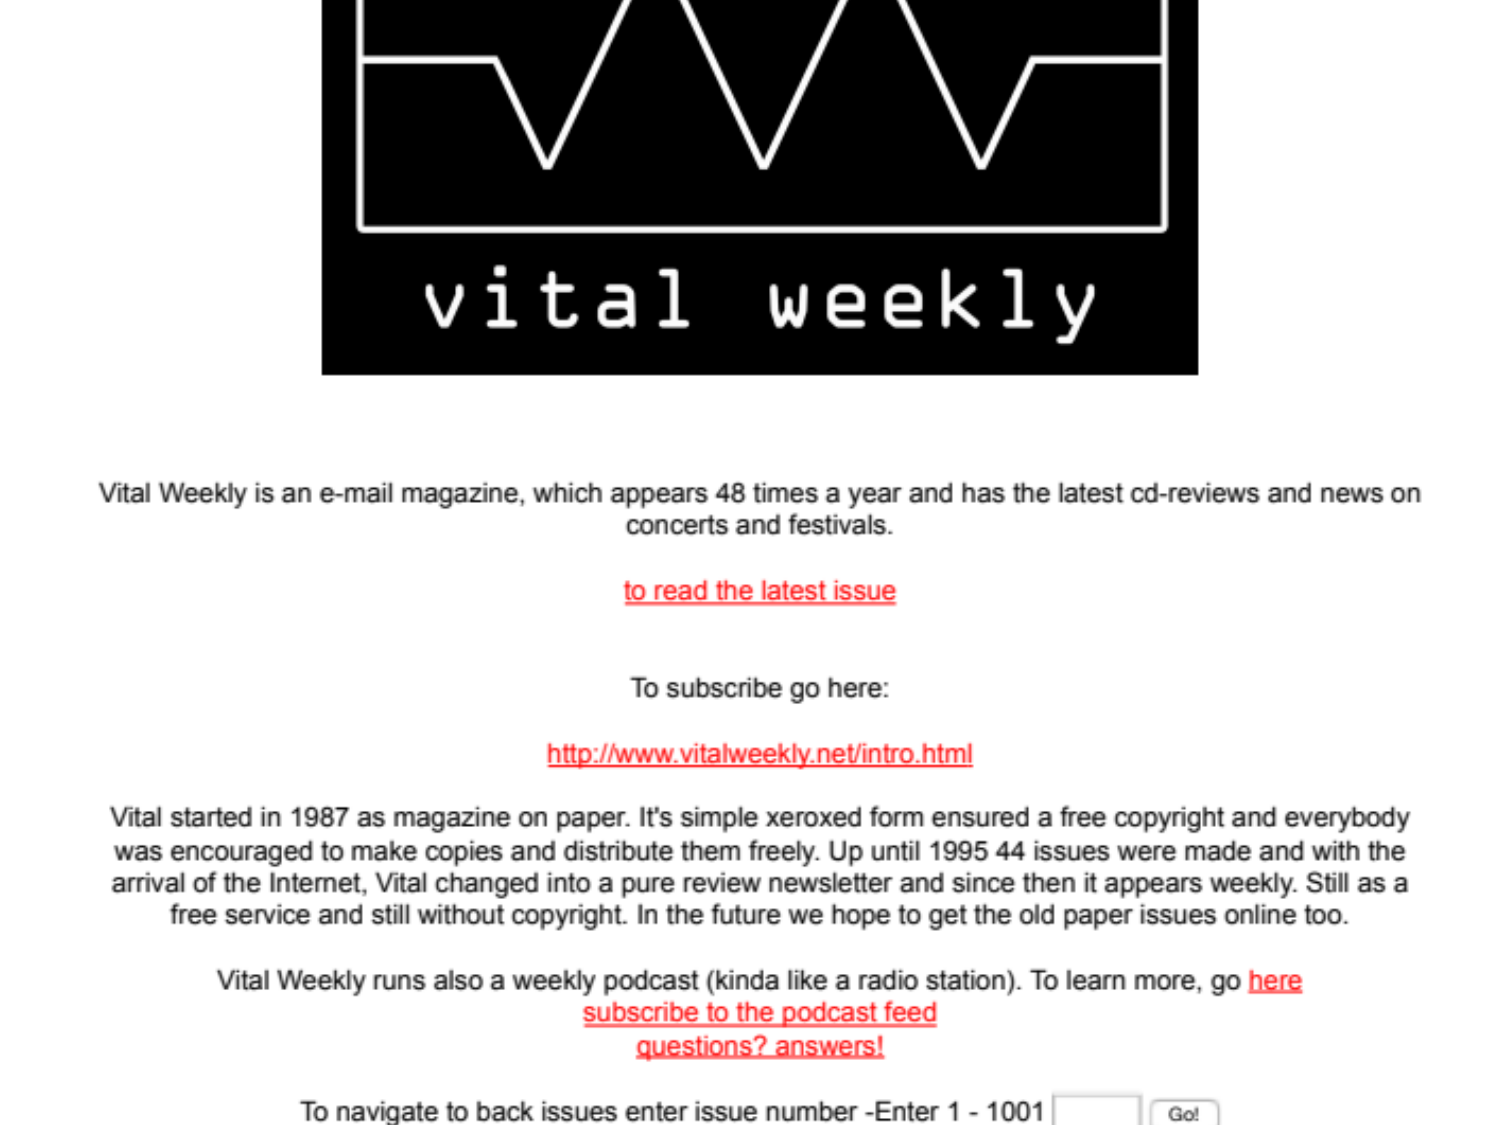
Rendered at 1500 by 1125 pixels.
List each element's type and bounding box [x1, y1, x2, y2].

list [78, 0, 1443, 1125]
